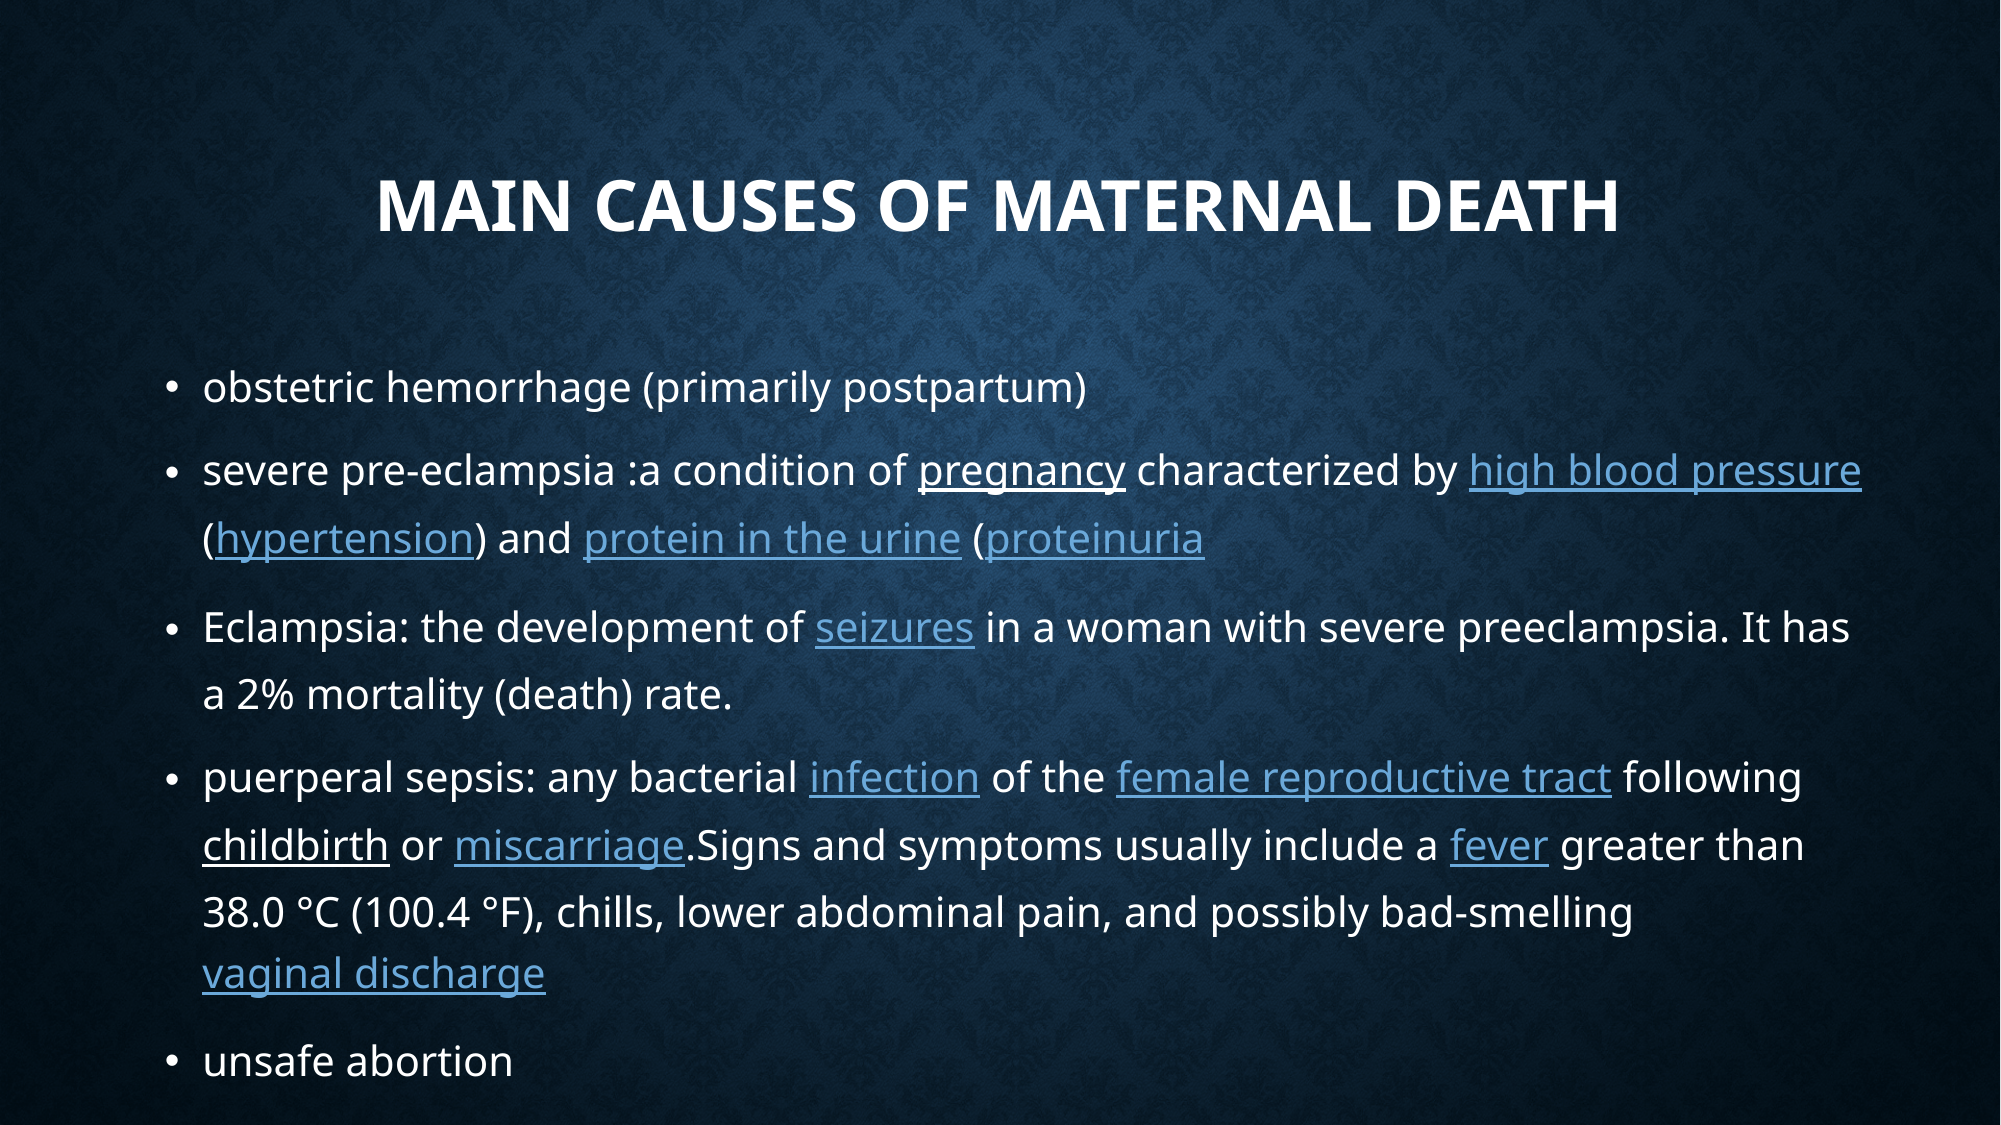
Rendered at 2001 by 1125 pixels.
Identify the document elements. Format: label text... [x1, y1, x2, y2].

title Main Causes of Maternal Death [149, 99, 1849, 318]
list obstetric hemorrhage (primarily postpartum) severe pre-eclampsia :a condition of pregnancy characterized by high blood pressure(hypertension) and protein in the urine (proteinuria Eclampsia: the development of seizures in a woman with severe preeclampsia. It has a 2% mortality (death) rate. puerperal sepsis: any bacterial infection of the female reproductive tract following childbirth or miscarriage.Signs and symptoms usually include a fever greater than 38.0 °C (100.4 °F), chills, lower abdominal pain, and possibly bad-smelling vaginal discharge unsafe abortion [149, 343, 1879, 950]
